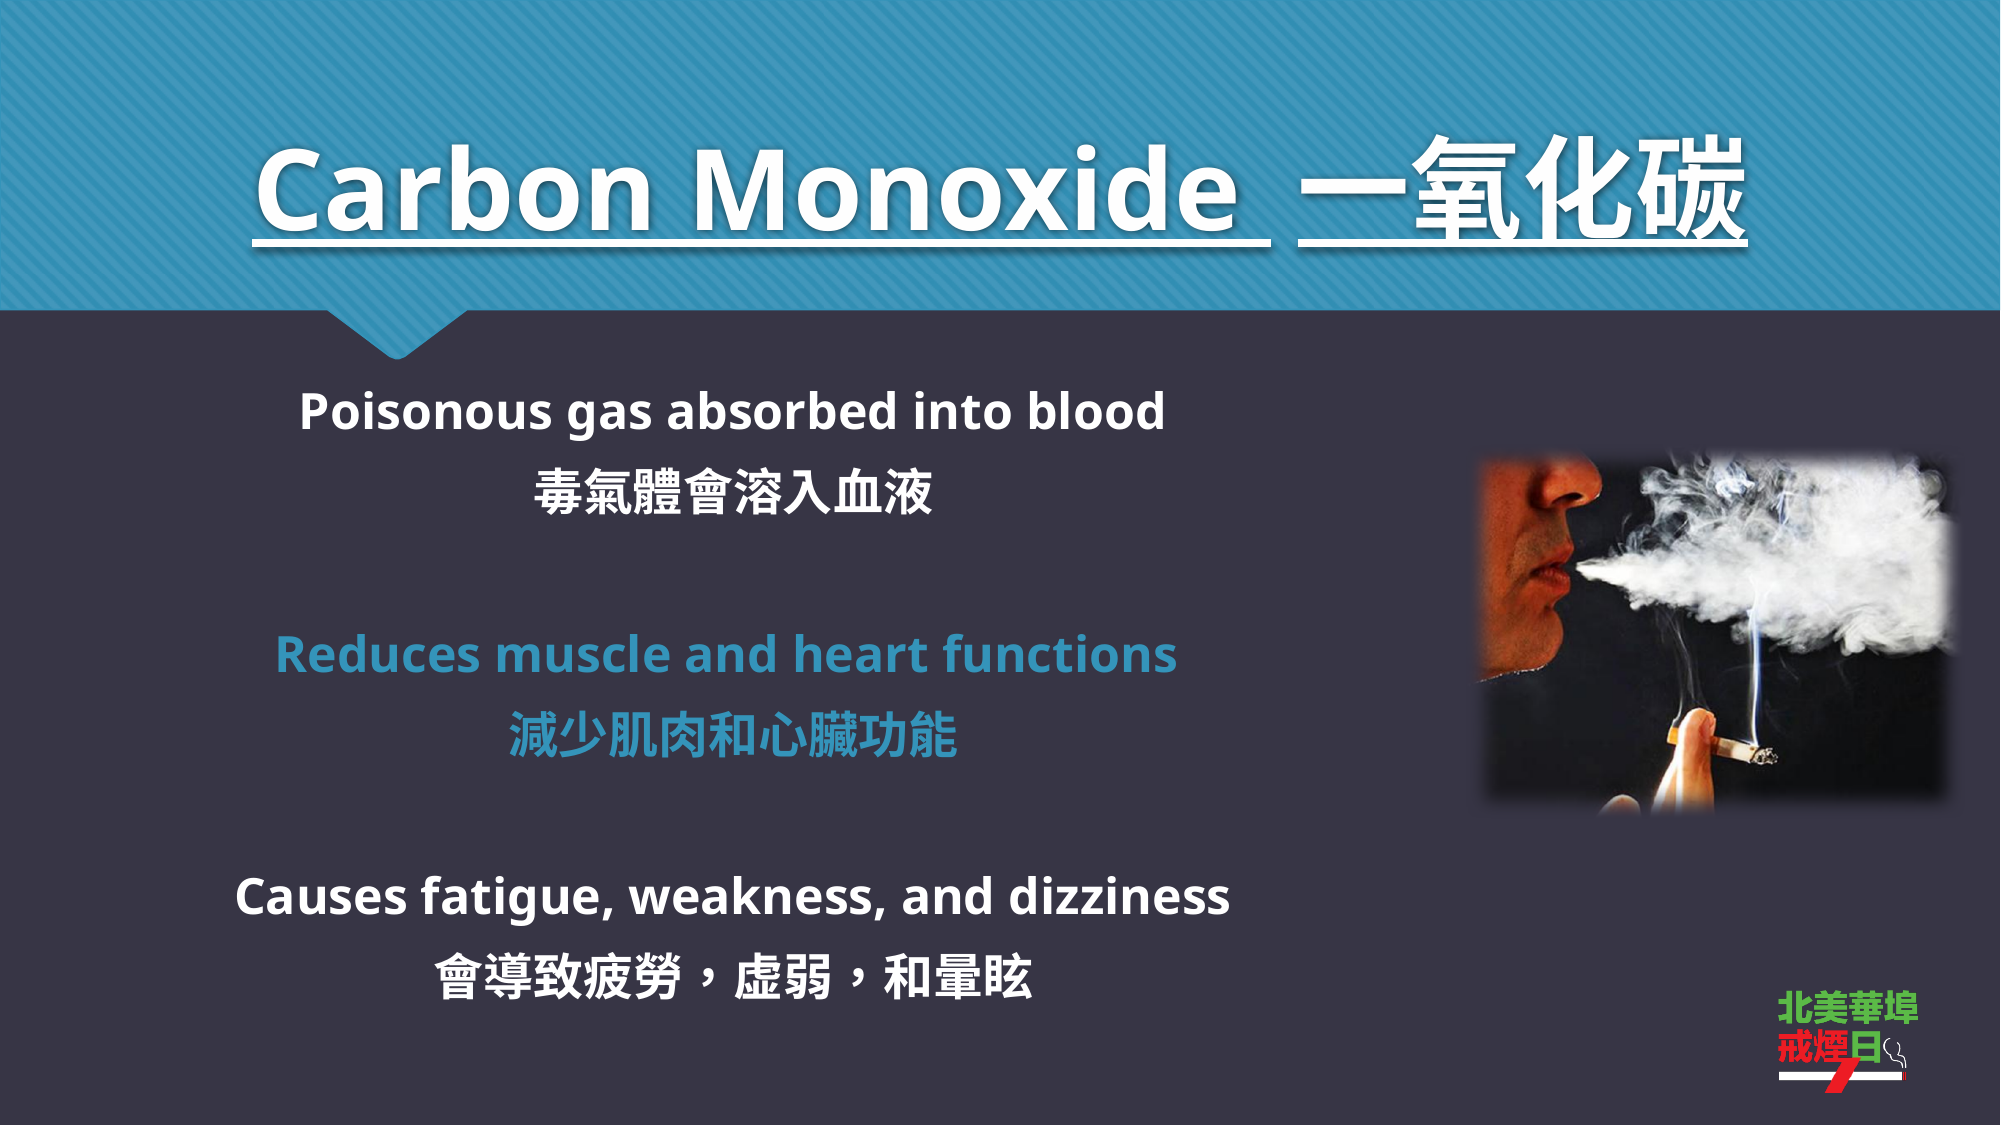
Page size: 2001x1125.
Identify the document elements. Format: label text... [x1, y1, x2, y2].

title Carbon Monoxide 一氧化碳 [0, 0, 2000, 261]
picture [1465, 444, 1965, 819]
text_box Poisonous gas absorbed into blood 毒氣體會溶入血液 Reduces muscle and heart functions 減少肌肉和心臟功能 Causes fatigue, weakness, and dizziness 會導致疲勞，虚弱，和暈眩 [0, 260, 1467, 1125]
picture [1778, 990, 1918, 1094]
